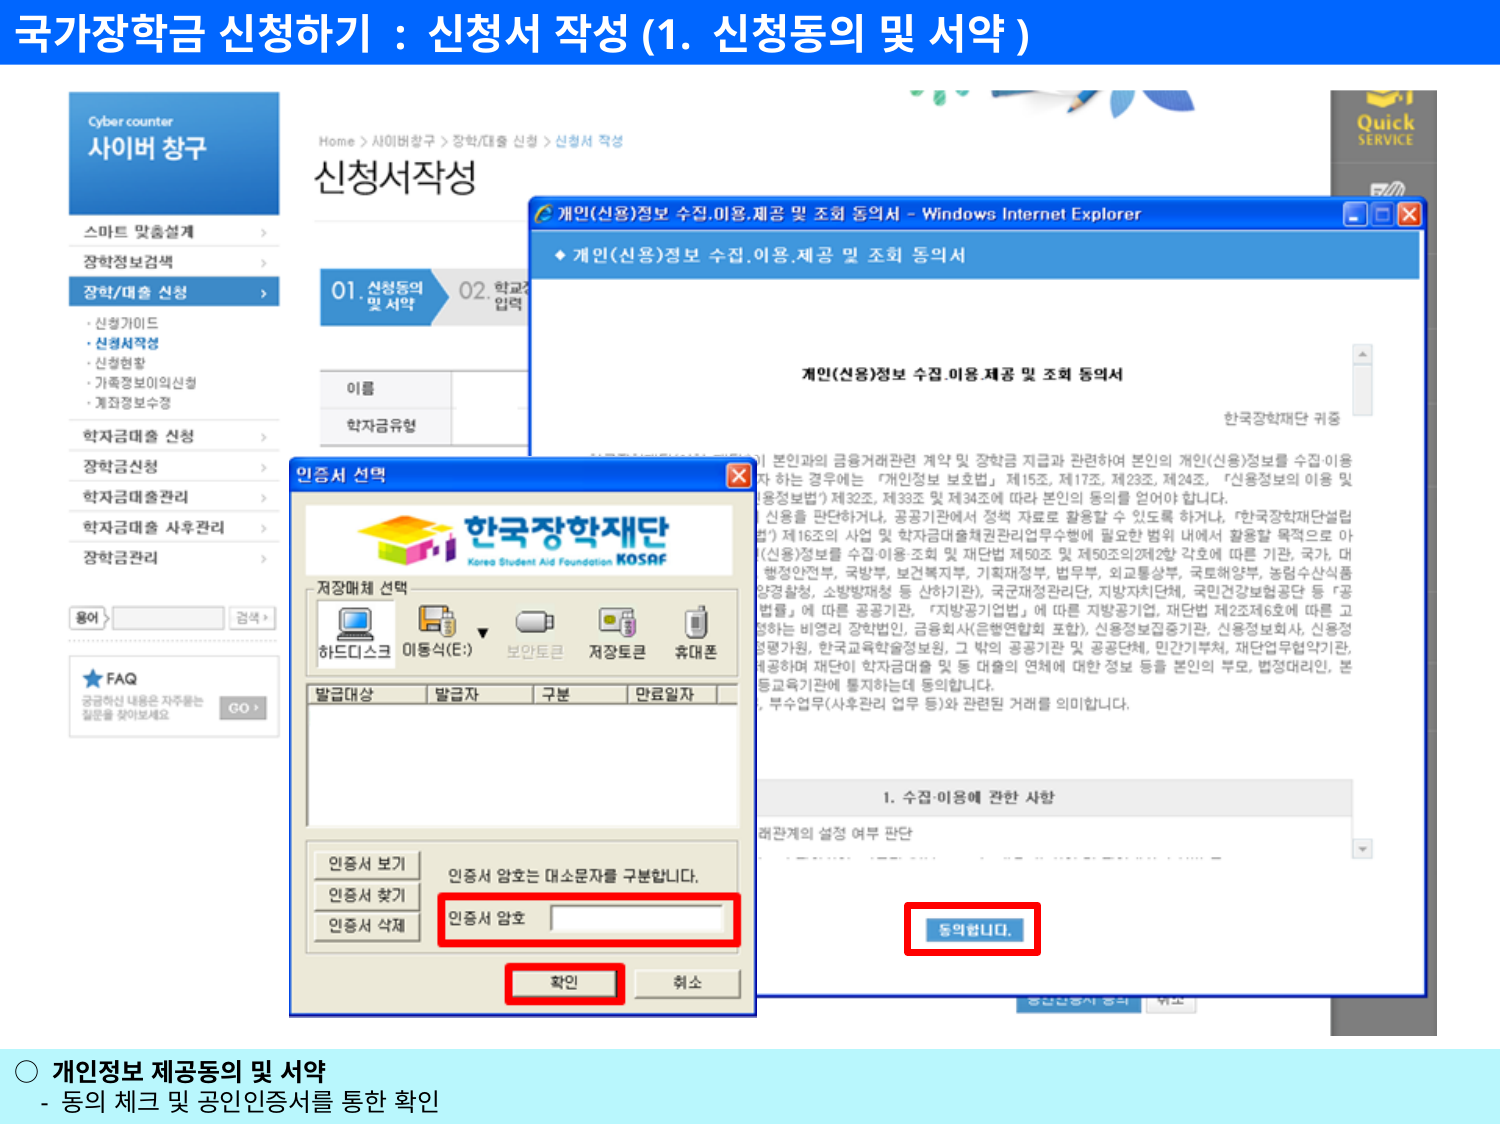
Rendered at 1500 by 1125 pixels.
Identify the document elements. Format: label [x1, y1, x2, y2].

text_box [0, 0, 1500, 1125]
